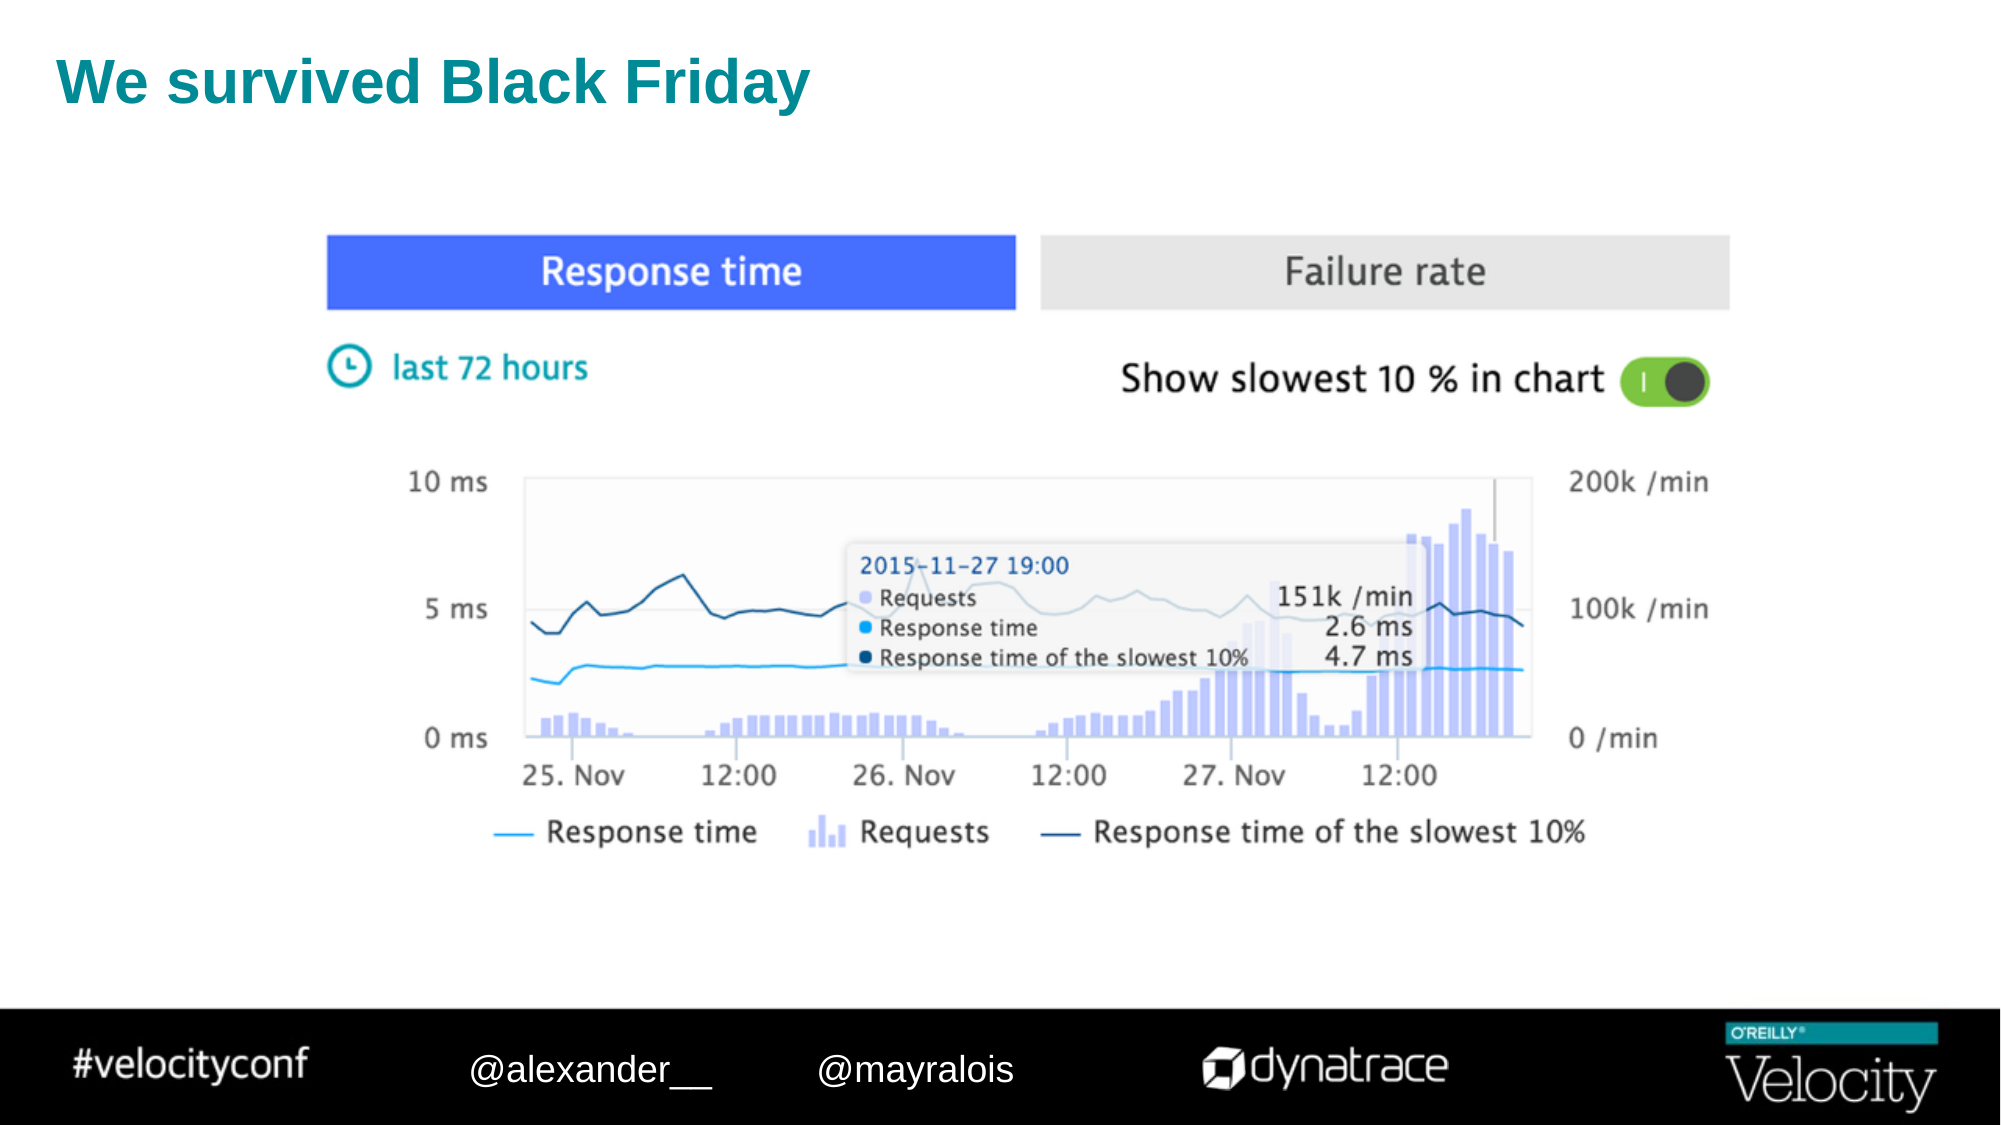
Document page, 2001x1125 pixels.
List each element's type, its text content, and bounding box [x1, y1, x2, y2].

title We survived Black Friday [50, 19, 1949, 138]
picture [0, 0, 2001, 1125]
